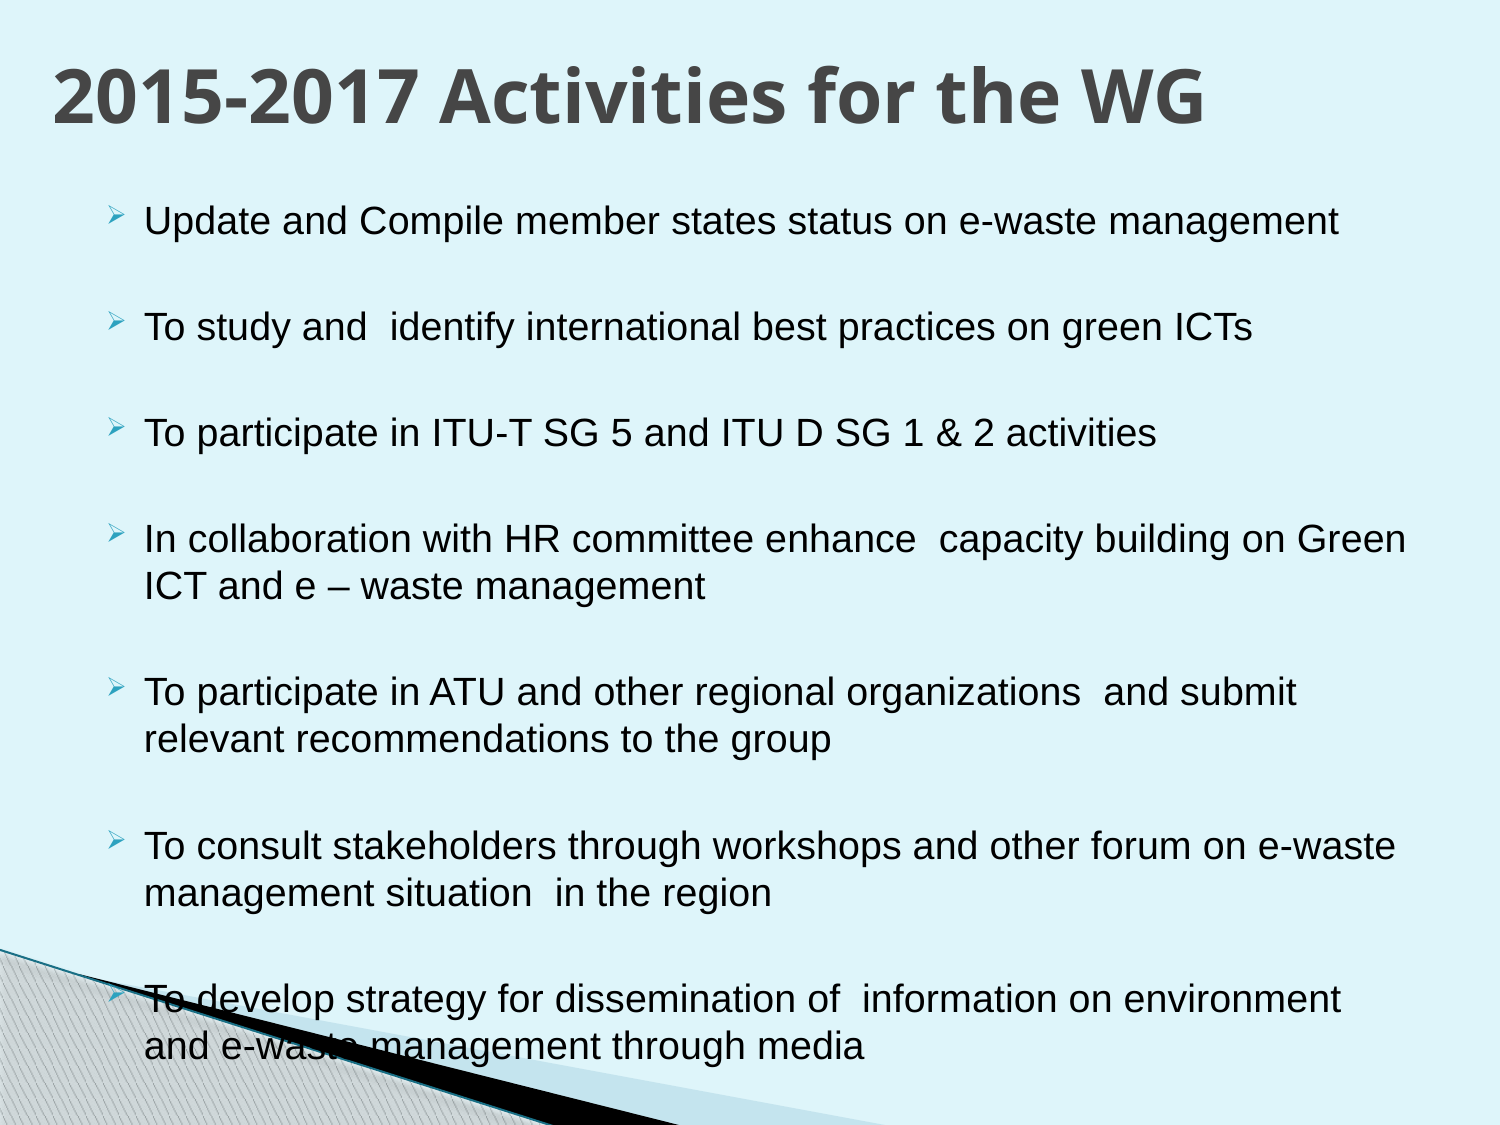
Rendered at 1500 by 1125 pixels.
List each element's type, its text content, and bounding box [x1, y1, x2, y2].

list Update and Compile member states status on e-waste management To study and identify international best practices on green ICTs To participate in ITU-T SG 5 and ITU D SG 1 & 2 activities In collaboration with HR committee enhance capacity building on Green ICT and e – waste management To participate in ATU and other regional organizations and submit relevant recommendations to the group To consult stakeholders through workshops and other forum on e-waste management situation in the region To develop strategy for dissemination of information on environment and e-waste management through media [75, 188, 1425, 1075]
title 2015-2017 Activities for the WG [37, 0, 1500, 188]
